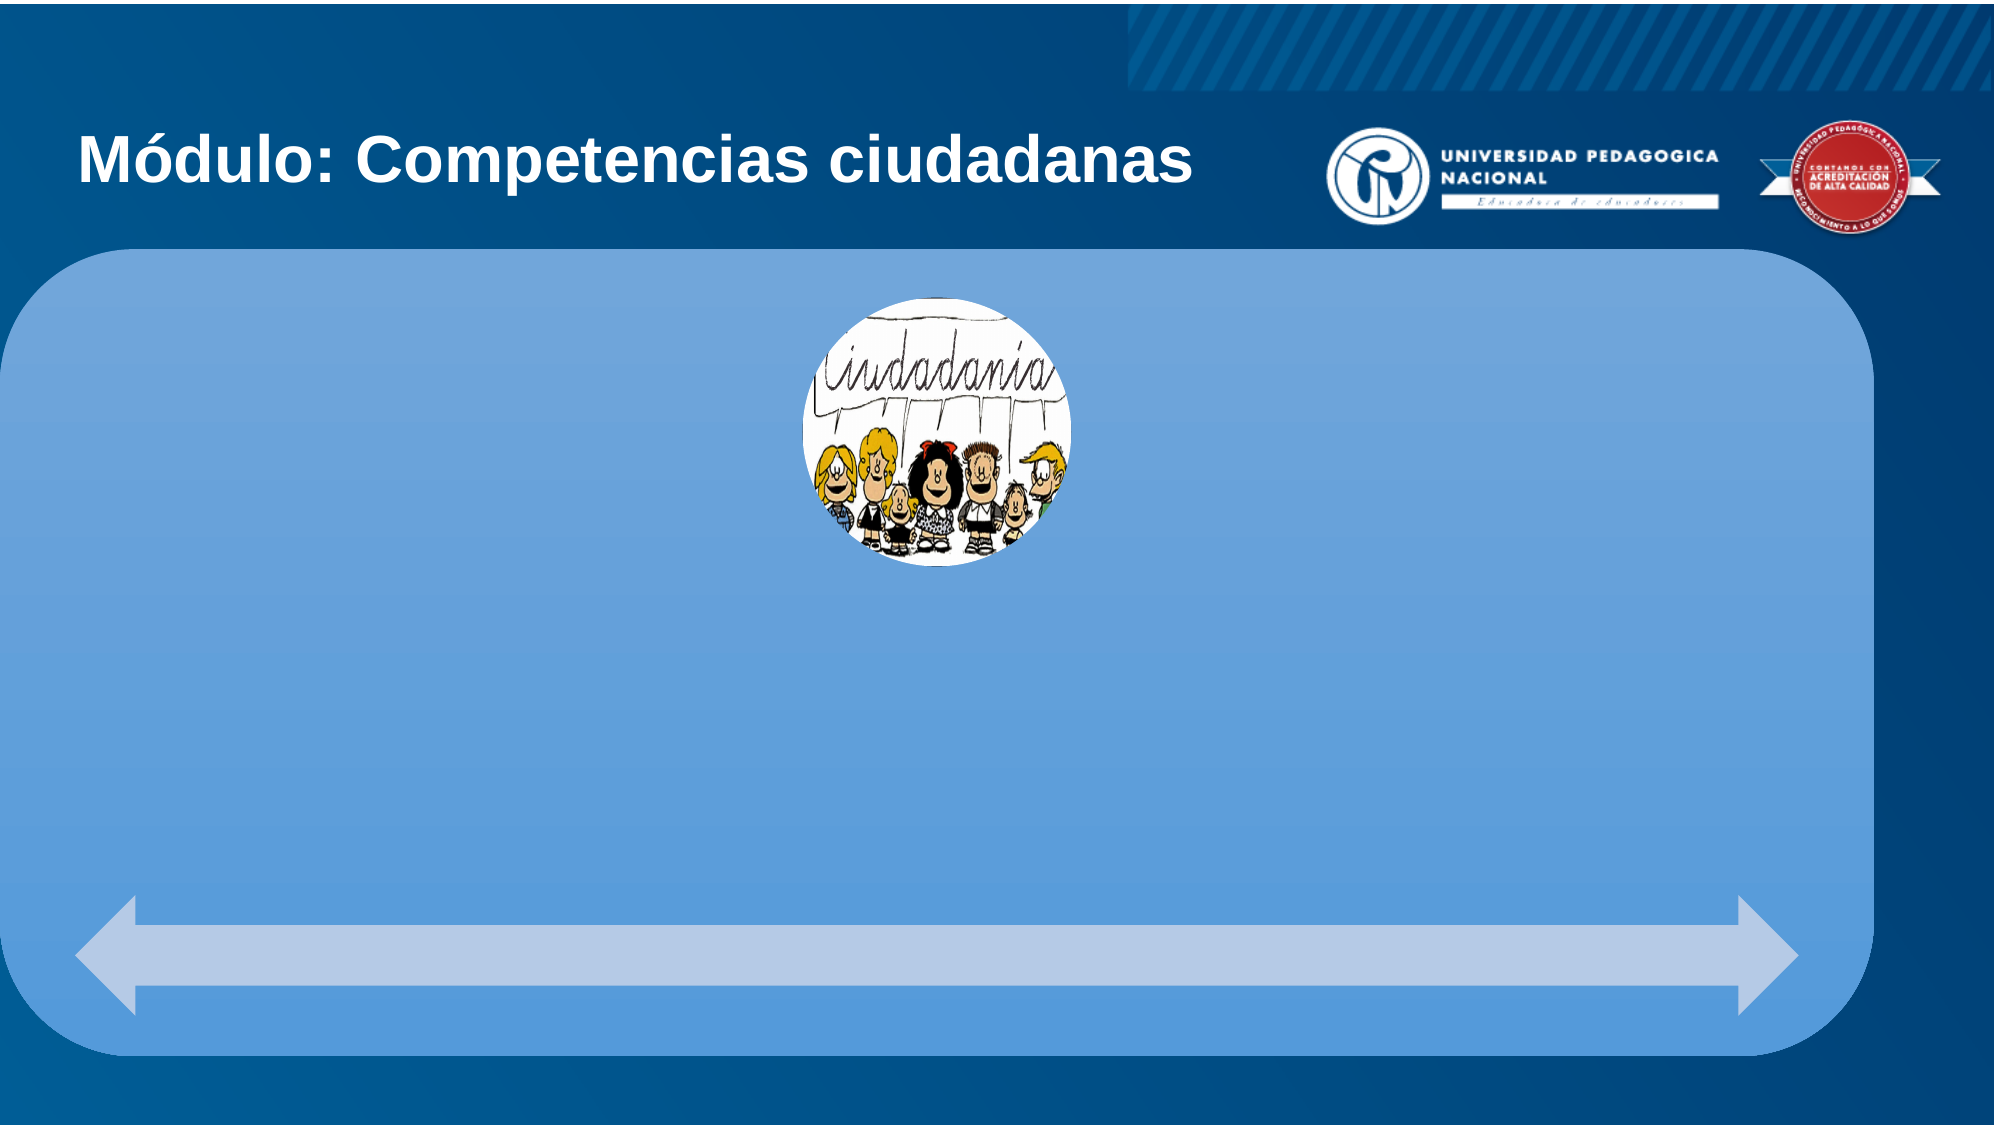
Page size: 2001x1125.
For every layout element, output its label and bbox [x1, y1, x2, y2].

text_box [0, 4, 1994, 1125]
